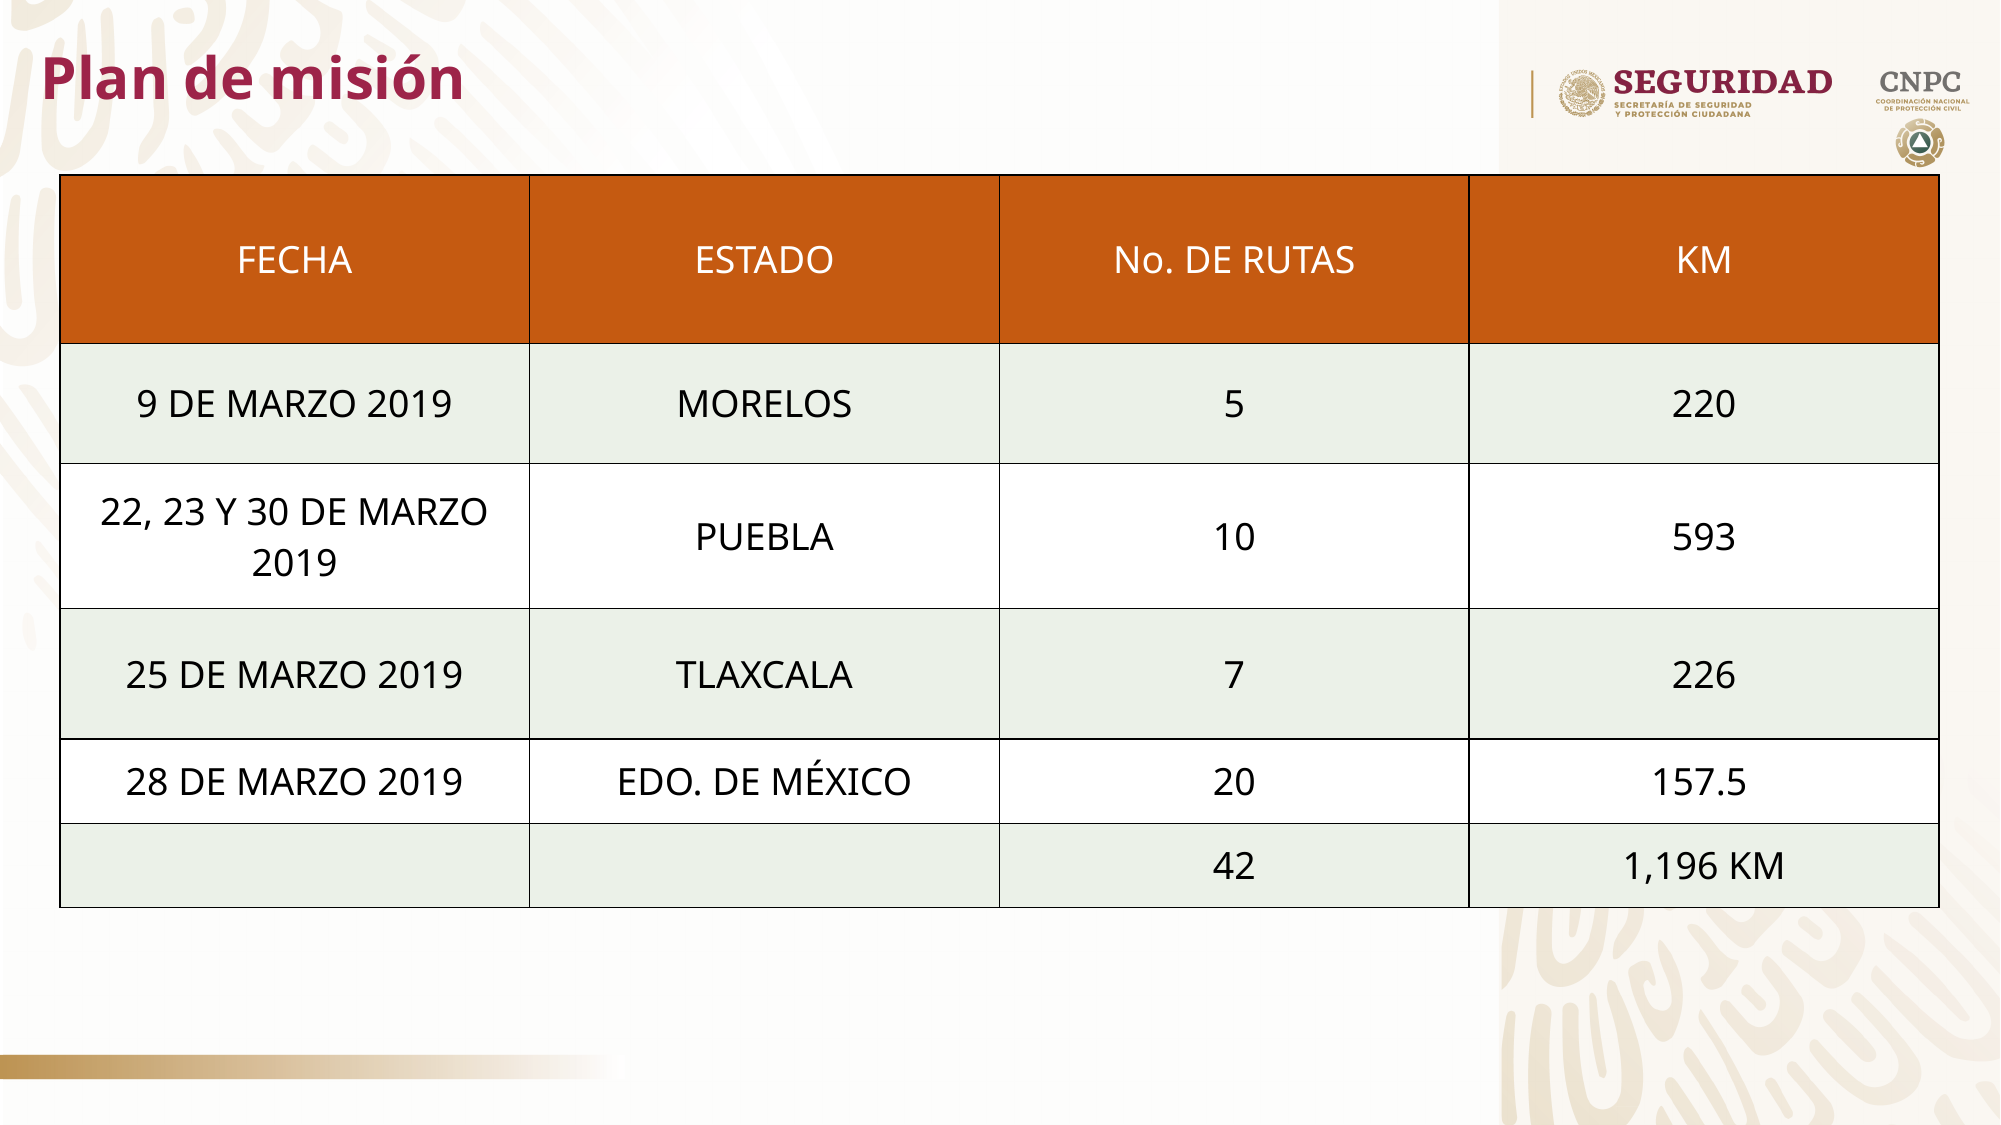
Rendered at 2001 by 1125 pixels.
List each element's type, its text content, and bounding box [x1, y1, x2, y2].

table_header No. DE RUTAS [1000, 176, 1468, 343]
table_cell 9 DE MARZO 2019 [61, 344, 529, 463]
table_cell 5 [1000, 344, 1468, 463]
table_cell 157.5 [1470, 740, 1938, 823]
table_cell PUEBLA [530, 464, 999, 608]
table_cell [61, 824, 529, 907]
table_cell 20 [1000, 740, 1468, 823]
table_cell 28 DE MARZO 2019 [61, 740, 529, 823]
table_cell TLAXCALA [530, 609, 999, 738]
table_cell 7 [1000, 609, 1468, 738]
table_cell 25 DE MARZO 2019 [61, 609, 529, 738]
table_header FECHA [61, 176, 529, 343]
picture [0, 0, 2001, 1125]
table_cell 10 [1000, 464, 1468, 608]
table_cell 593 [1470, 464, 1938, 608]
table_header ESTADO [530, 176, 999, 343]
table_cell EDO. DE MÉXICO [530, 740, 999, 823]
table_cell [530, 824, 999, 907]
title Plan de misión [25, 18, 1079, 144]
table_cell MORELOS [530, 344, 999, 463]
table_header KM [1470, 176, 1938, 343]
table_cell 42 [1000, 824, 1468, 907]
table_cell 226 [1470, 609, 1938, 738]
table_cell 1,196 KM [1470, 824, 1938, 907]
table_cell 220 [1470, 344, 1938, 463]
table_cell 22, 23 Y 30 DE MARZO 2019 [61, 464, 529, 608]
